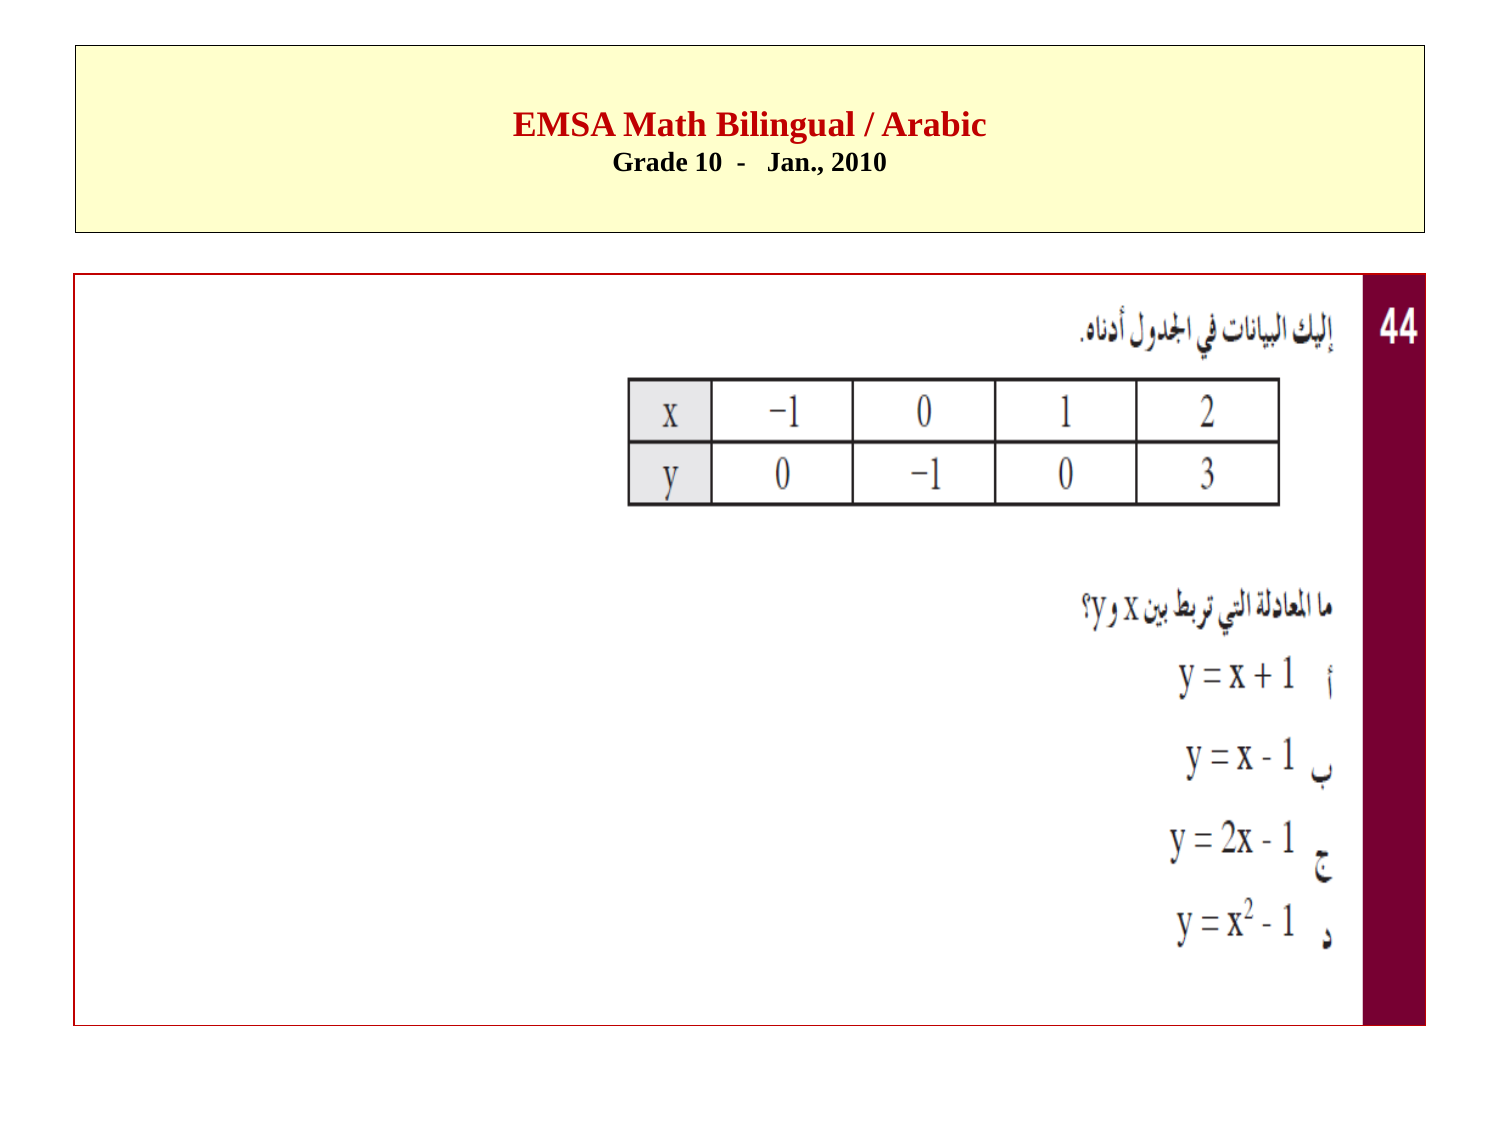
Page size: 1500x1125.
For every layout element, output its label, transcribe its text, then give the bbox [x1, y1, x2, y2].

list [74, 274, 1426, 1026]
title EMSA Math Bilingual / Arabic Grade 10 - Jan., 2010 [75, 45, 1425, 233]
